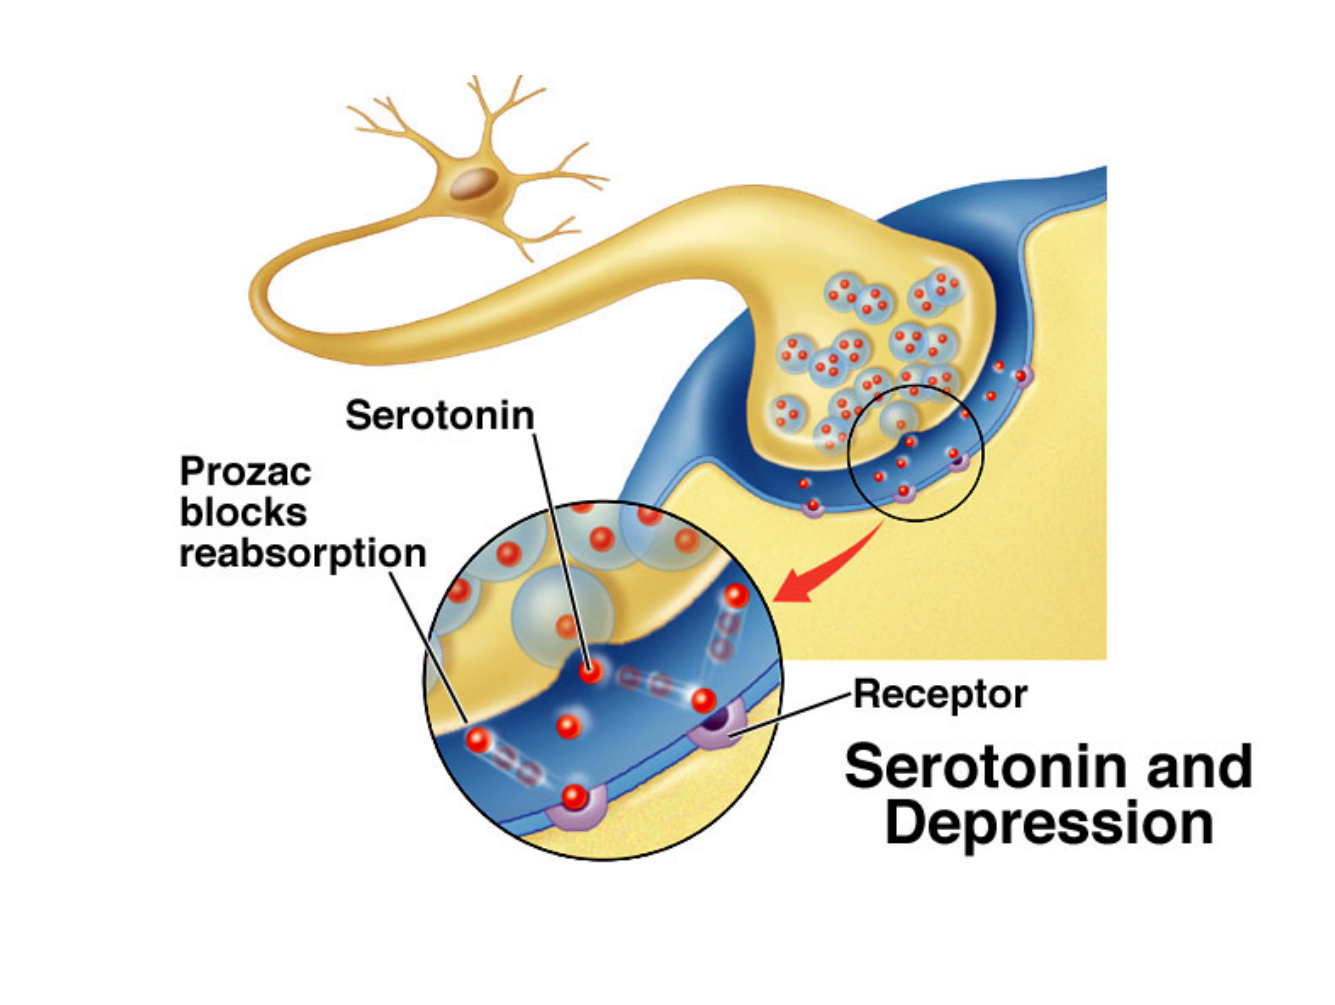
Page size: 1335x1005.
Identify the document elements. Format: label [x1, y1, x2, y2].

picture [174, 74, 1261, 864]
